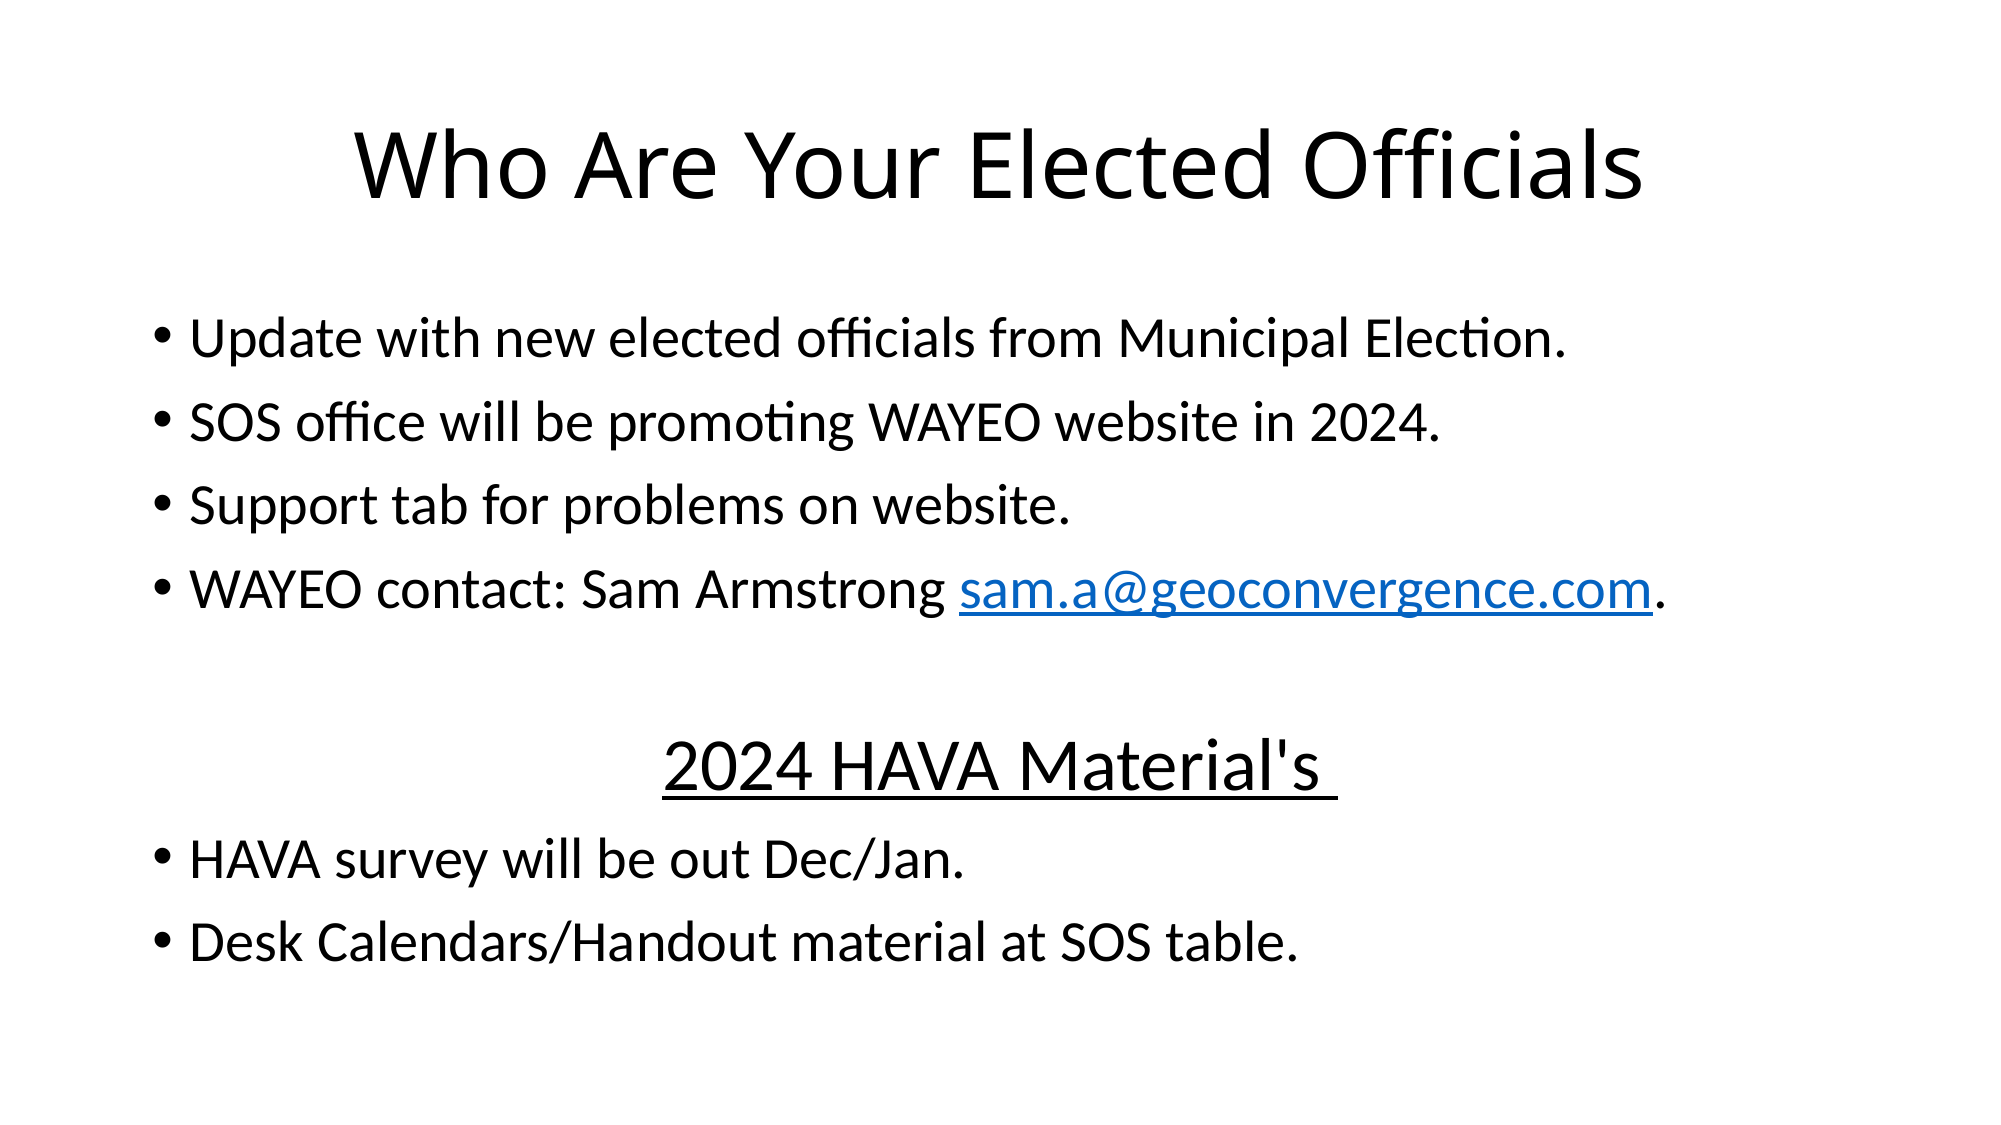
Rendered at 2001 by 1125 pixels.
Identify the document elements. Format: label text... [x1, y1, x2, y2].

list Update with new elected officials from Municipal Election. SOS office will be promoting WAYEO website in 2024. Support tab for problems on website. WAYEO contact: Sam Armstrong sam.a@geoconvergence.com. 2024 HAVA Material's HAVA survey will be out Dec/Jan. Desk Calendars/Handout material at SOS table. [137, 299, 1863, 1036]
title Who Are Your Elected Officials [137, 59, 1863, 278]
